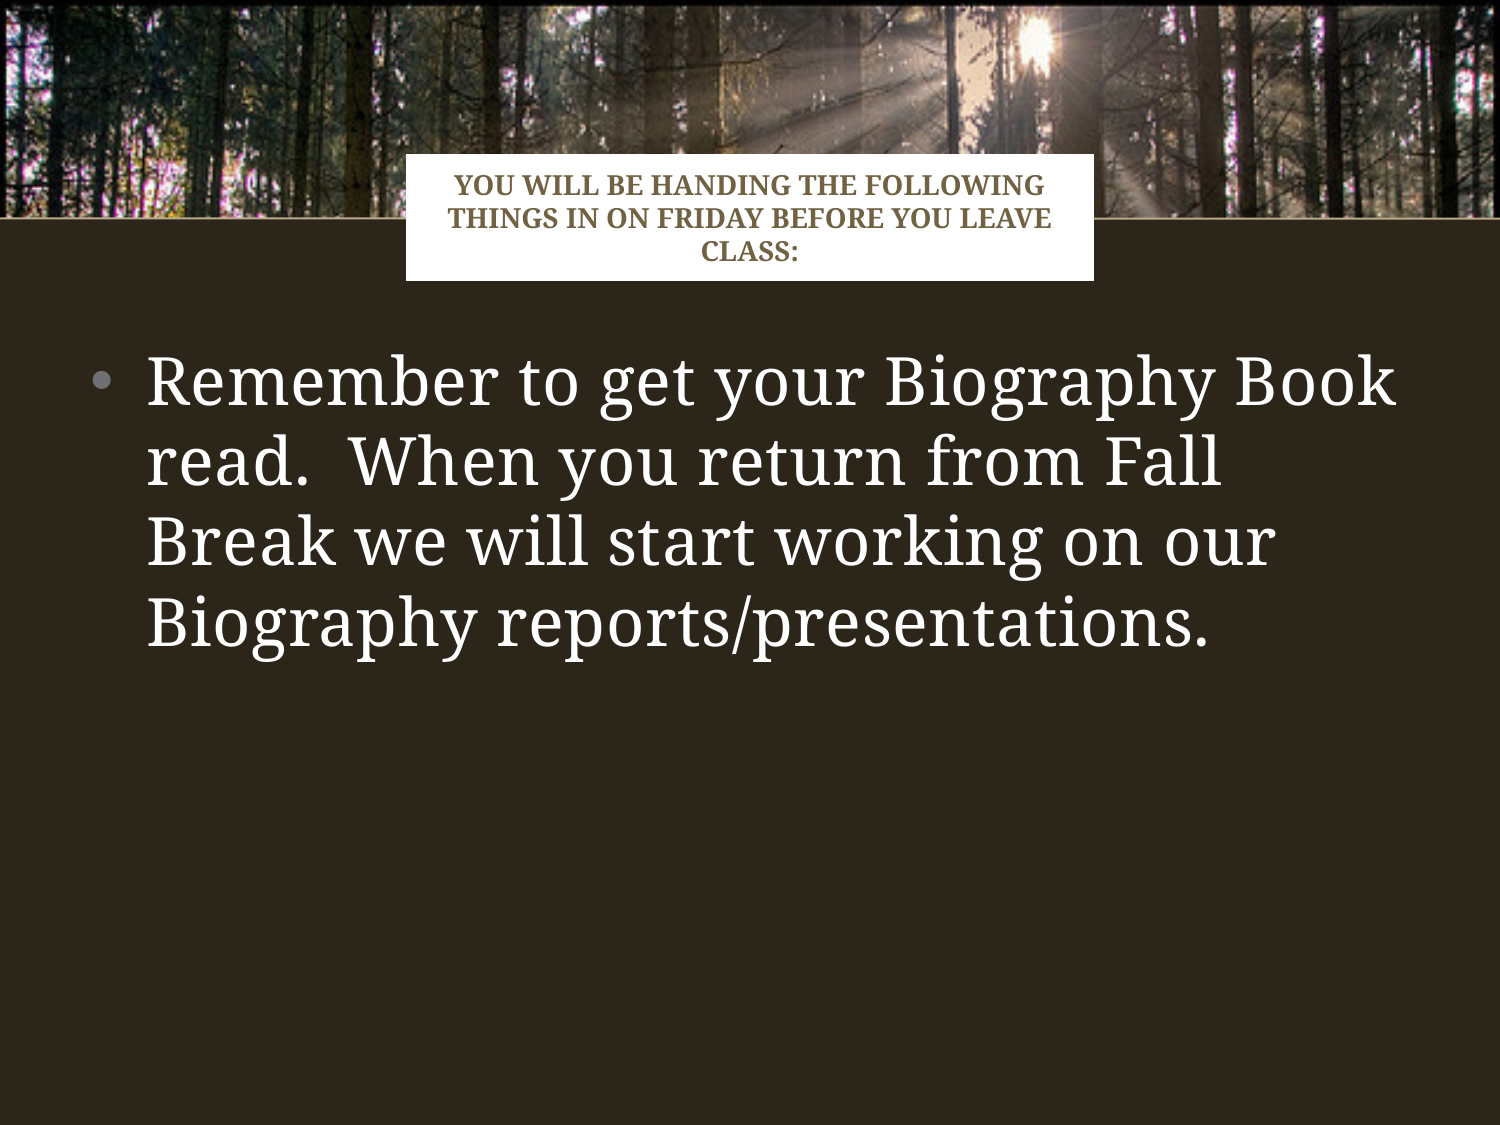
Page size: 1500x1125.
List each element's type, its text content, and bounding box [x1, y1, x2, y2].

picture [0, 0, 1500, 217]
list Remember to get your Biography Book read. When you return from Fall Break we will start working on our Biography reports/presentations. [75, 331, 1425, 1000]
title You will be handing the following things in on Friday before you leave class: [406, 154, 1094, 281]
